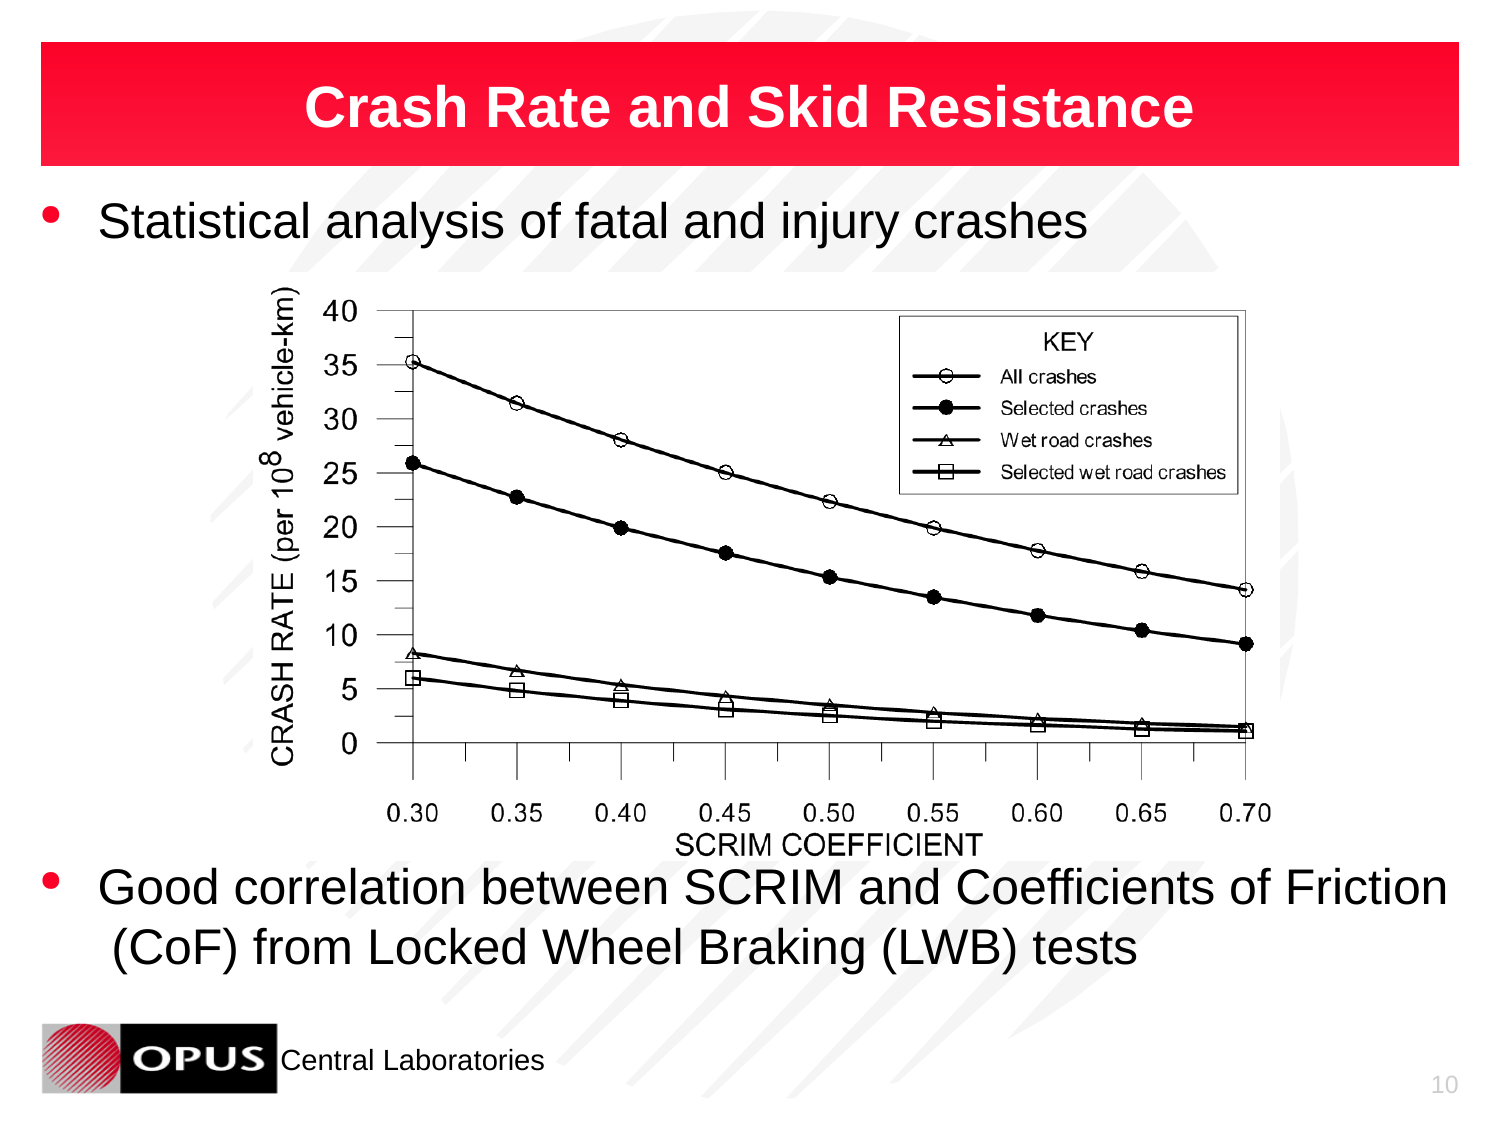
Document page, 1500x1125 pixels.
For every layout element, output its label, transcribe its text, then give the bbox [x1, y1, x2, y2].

picture [41, 1023, 278, 1094]
picture [252, 272, 1280, 862]
slide_number 10 [1108, 1060, 1460, 1123]
title Crash Rate and Skid Resistance [40, 42, 1460, 164]
list Statistical analysis of fatal and injury crashes Good correlation between SCRIM and Coefficients of Friction (CoF) from Locked Wheel Braking (LWB) tests [40, 164, 1460, 957]
